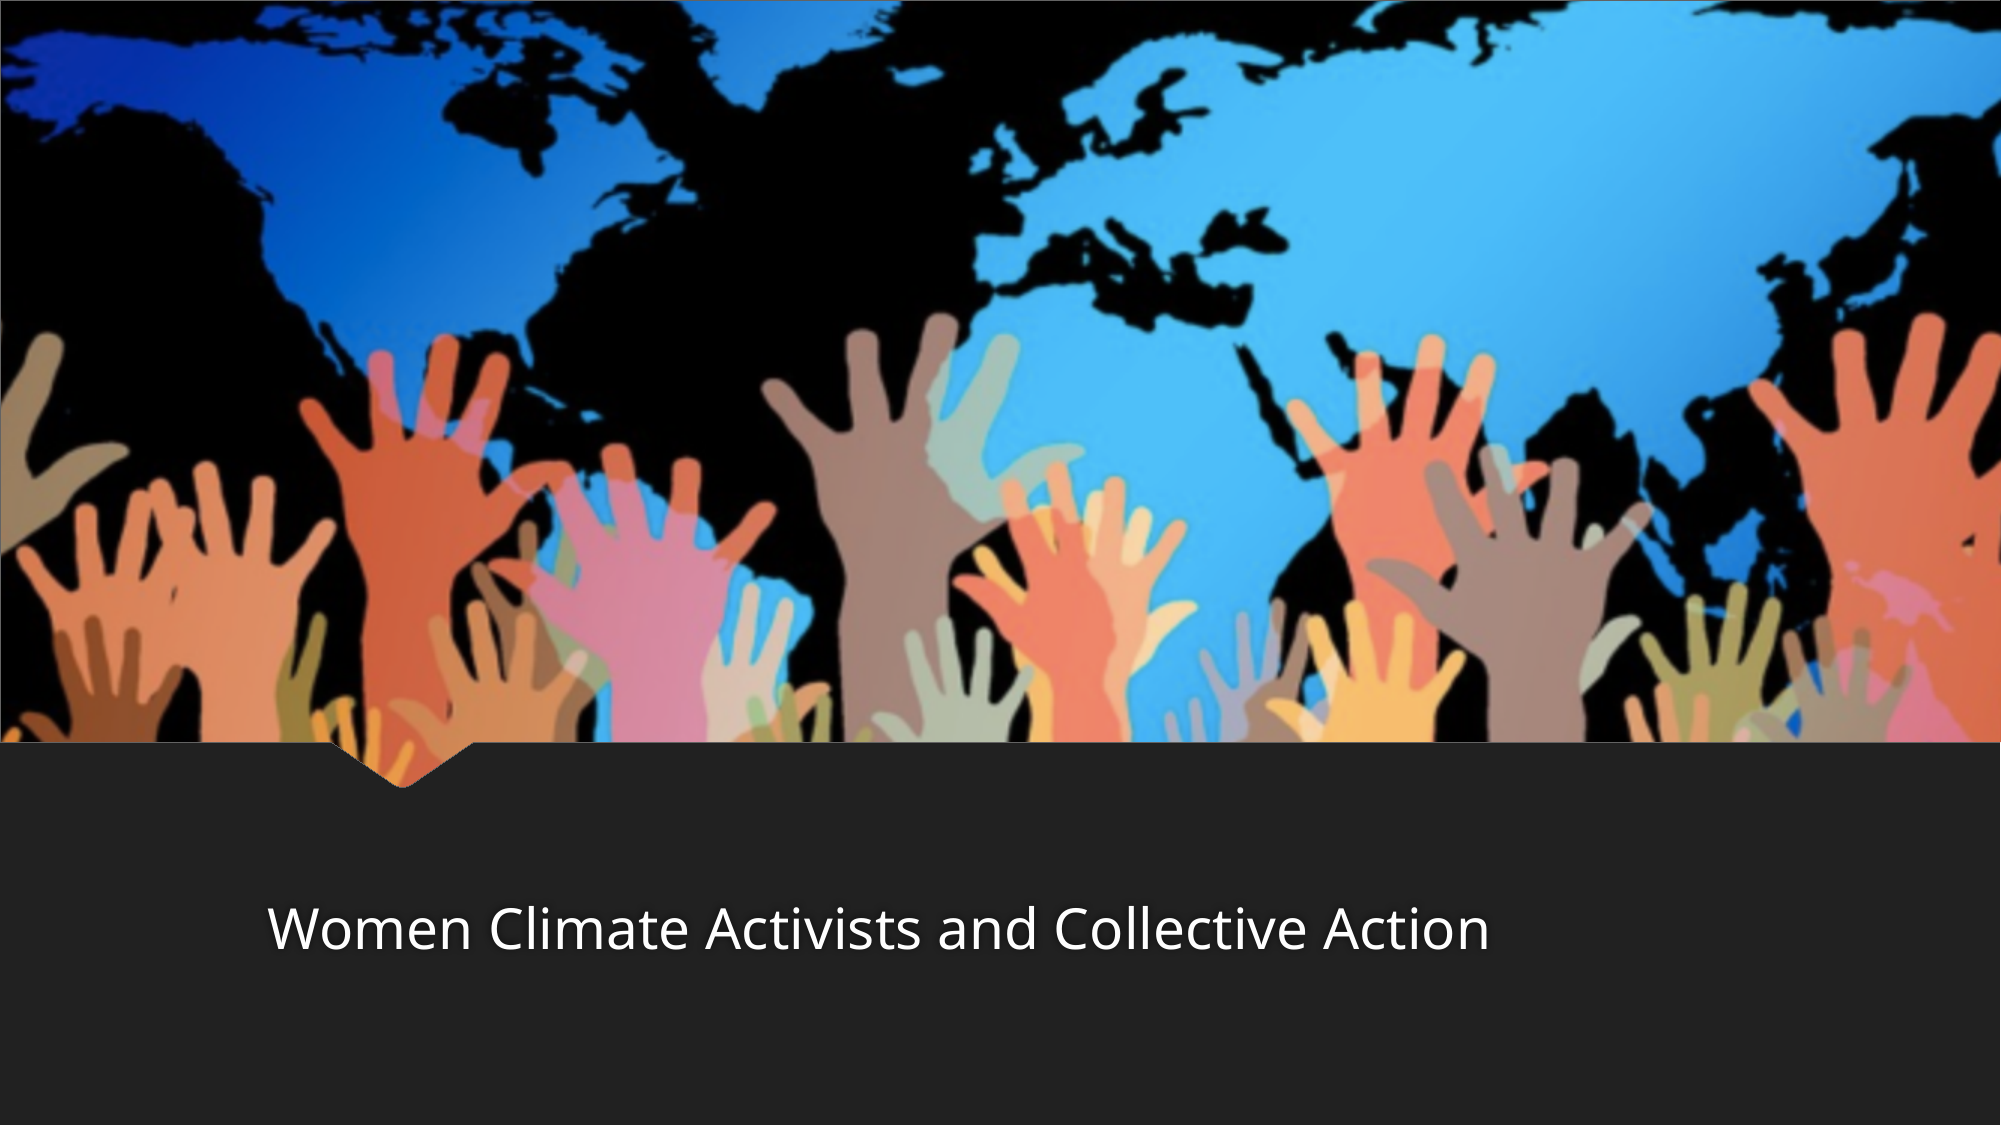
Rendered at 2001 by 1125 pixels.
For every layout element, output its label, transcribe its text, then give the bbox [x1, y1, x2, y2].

picture [0, 0, 2001, 788]
title Women Climate Activists and Collective Action [252, 880, 1748, 974]
